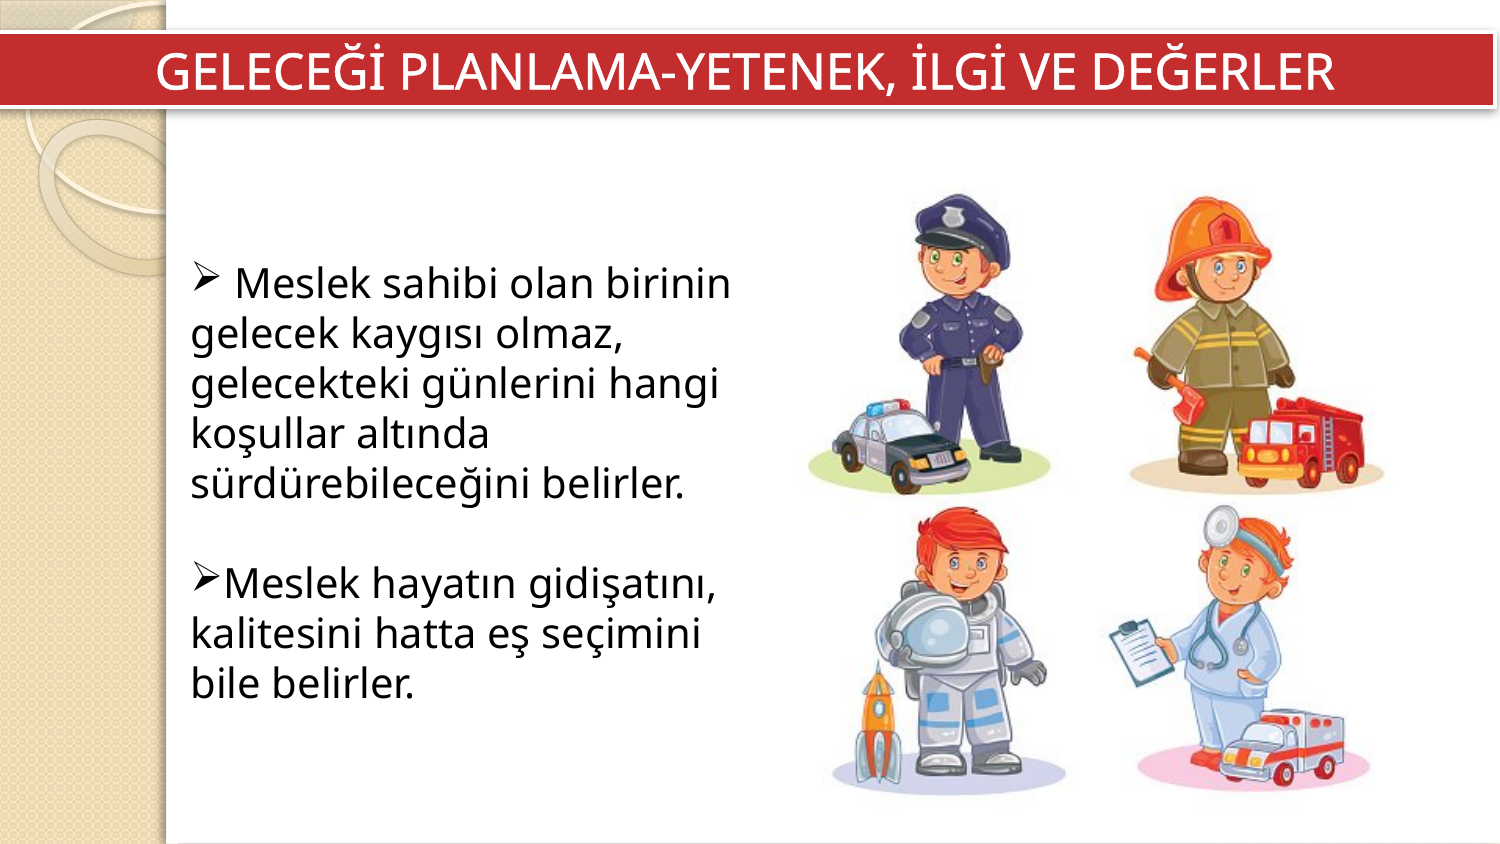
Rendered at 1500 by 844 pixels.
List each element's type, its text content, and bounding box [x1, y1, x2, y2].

text_box GELECEĞİ PLANLAMA-YETENEK, İLGİ VE DEĞERLER [0, 30, 1497, 109]
text_box Meslek sahibi olan birinin gelecek kaygısı olmaz, gelecekteki günlerini hangi koşullar altında sürdürebileceğini belirler. Meslek hayatın gidişatını, kalitesini hatta eş seçimini bile belirler. [175, 199, 774, 844]
picture [773, 163, 1424, 815]
